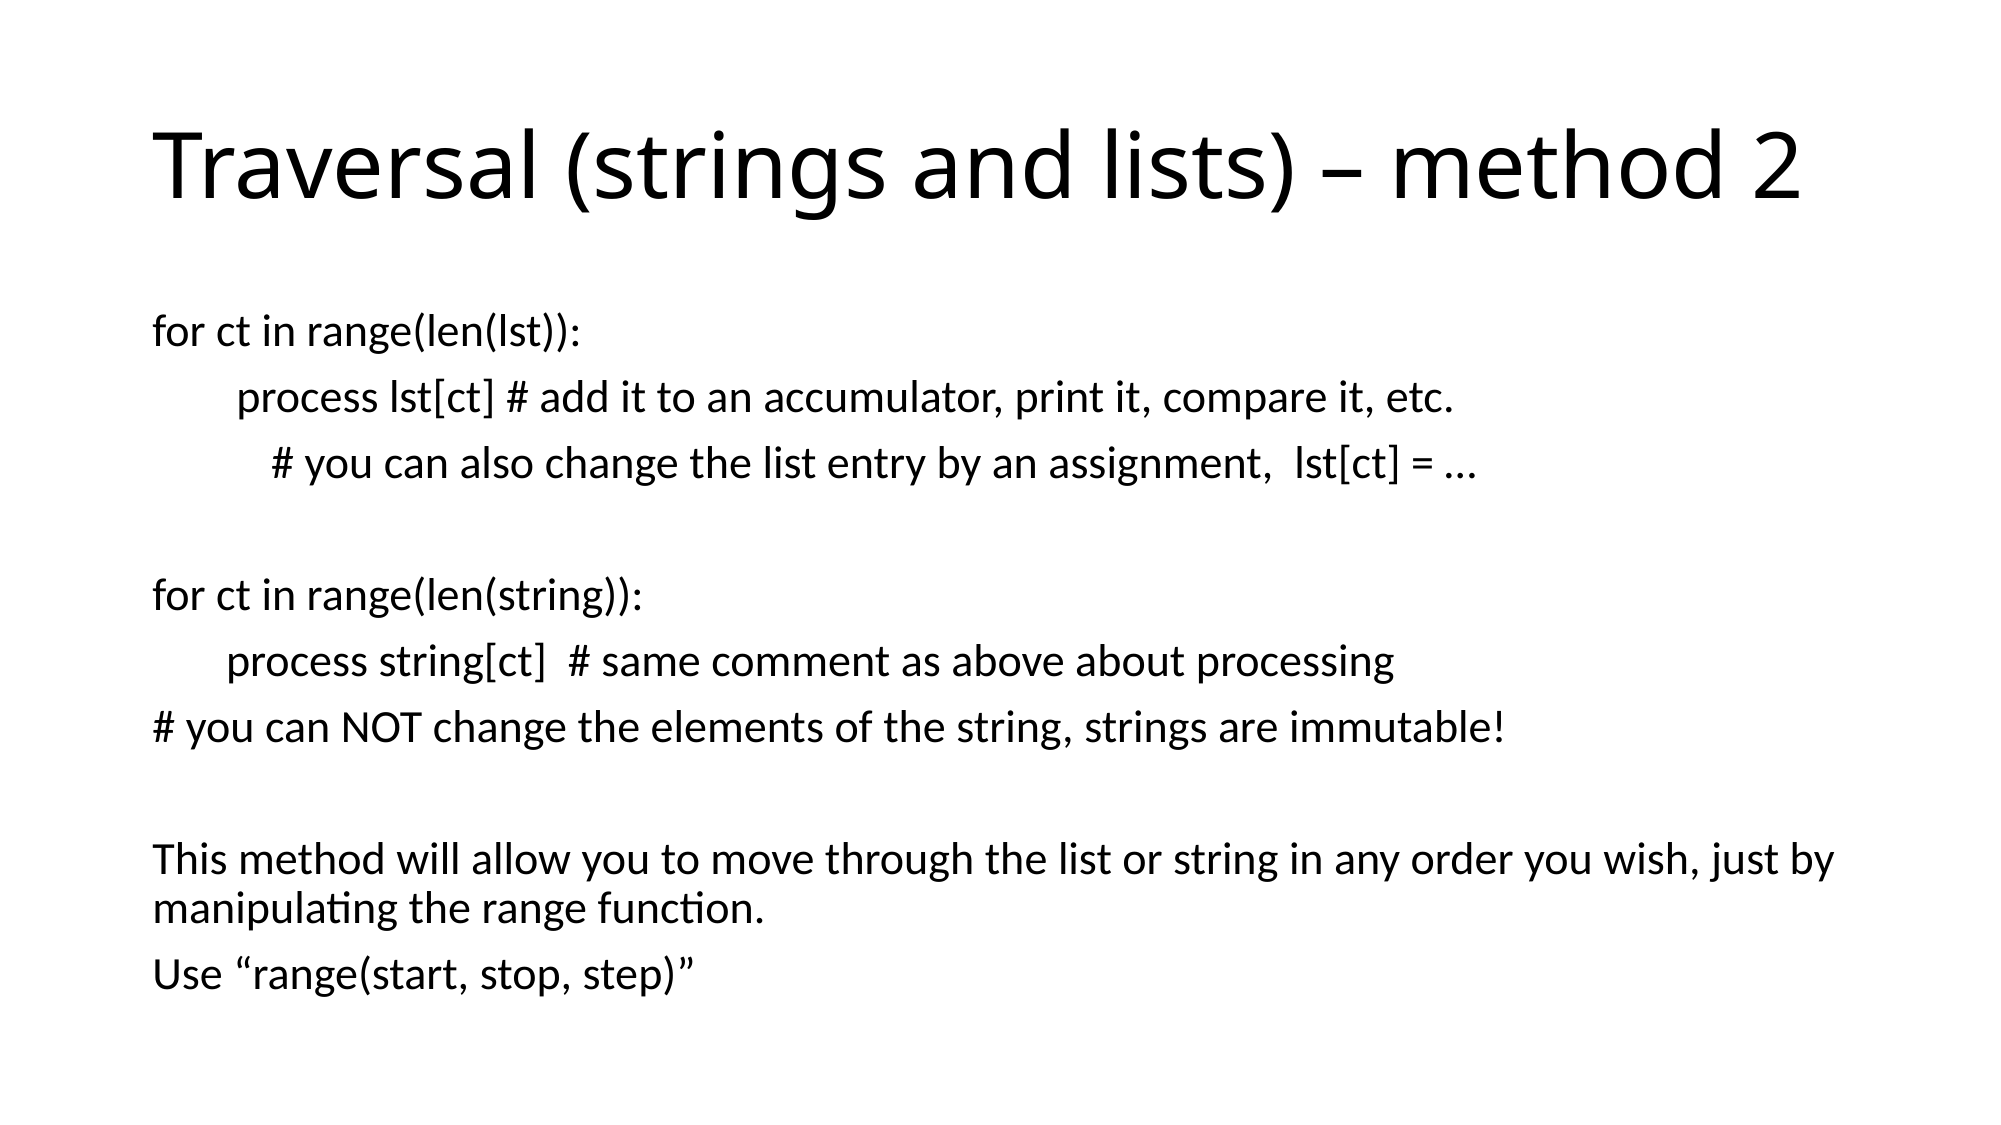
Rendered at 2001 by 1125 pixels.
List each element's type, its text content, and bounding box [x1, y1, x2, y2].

list for ct in range(len(lst)): process lst[ct] # add it to an accumulator, print it, compare it, etc. # you can also change the list entry by an assignment, lst[ct] = … for ct in range(len(string)): process string[ct] # same comment as above about processing # you can NOT change the elements of the string, strings are immutable! This method will allow you to move through the list or string in any order you wish, just by manipulating the range function. Use “range(start, stop, step)” [137, 299, 1863, 1014]
title Traversal (strings and lists) – method 2 [137, 59, 1863, 278]
